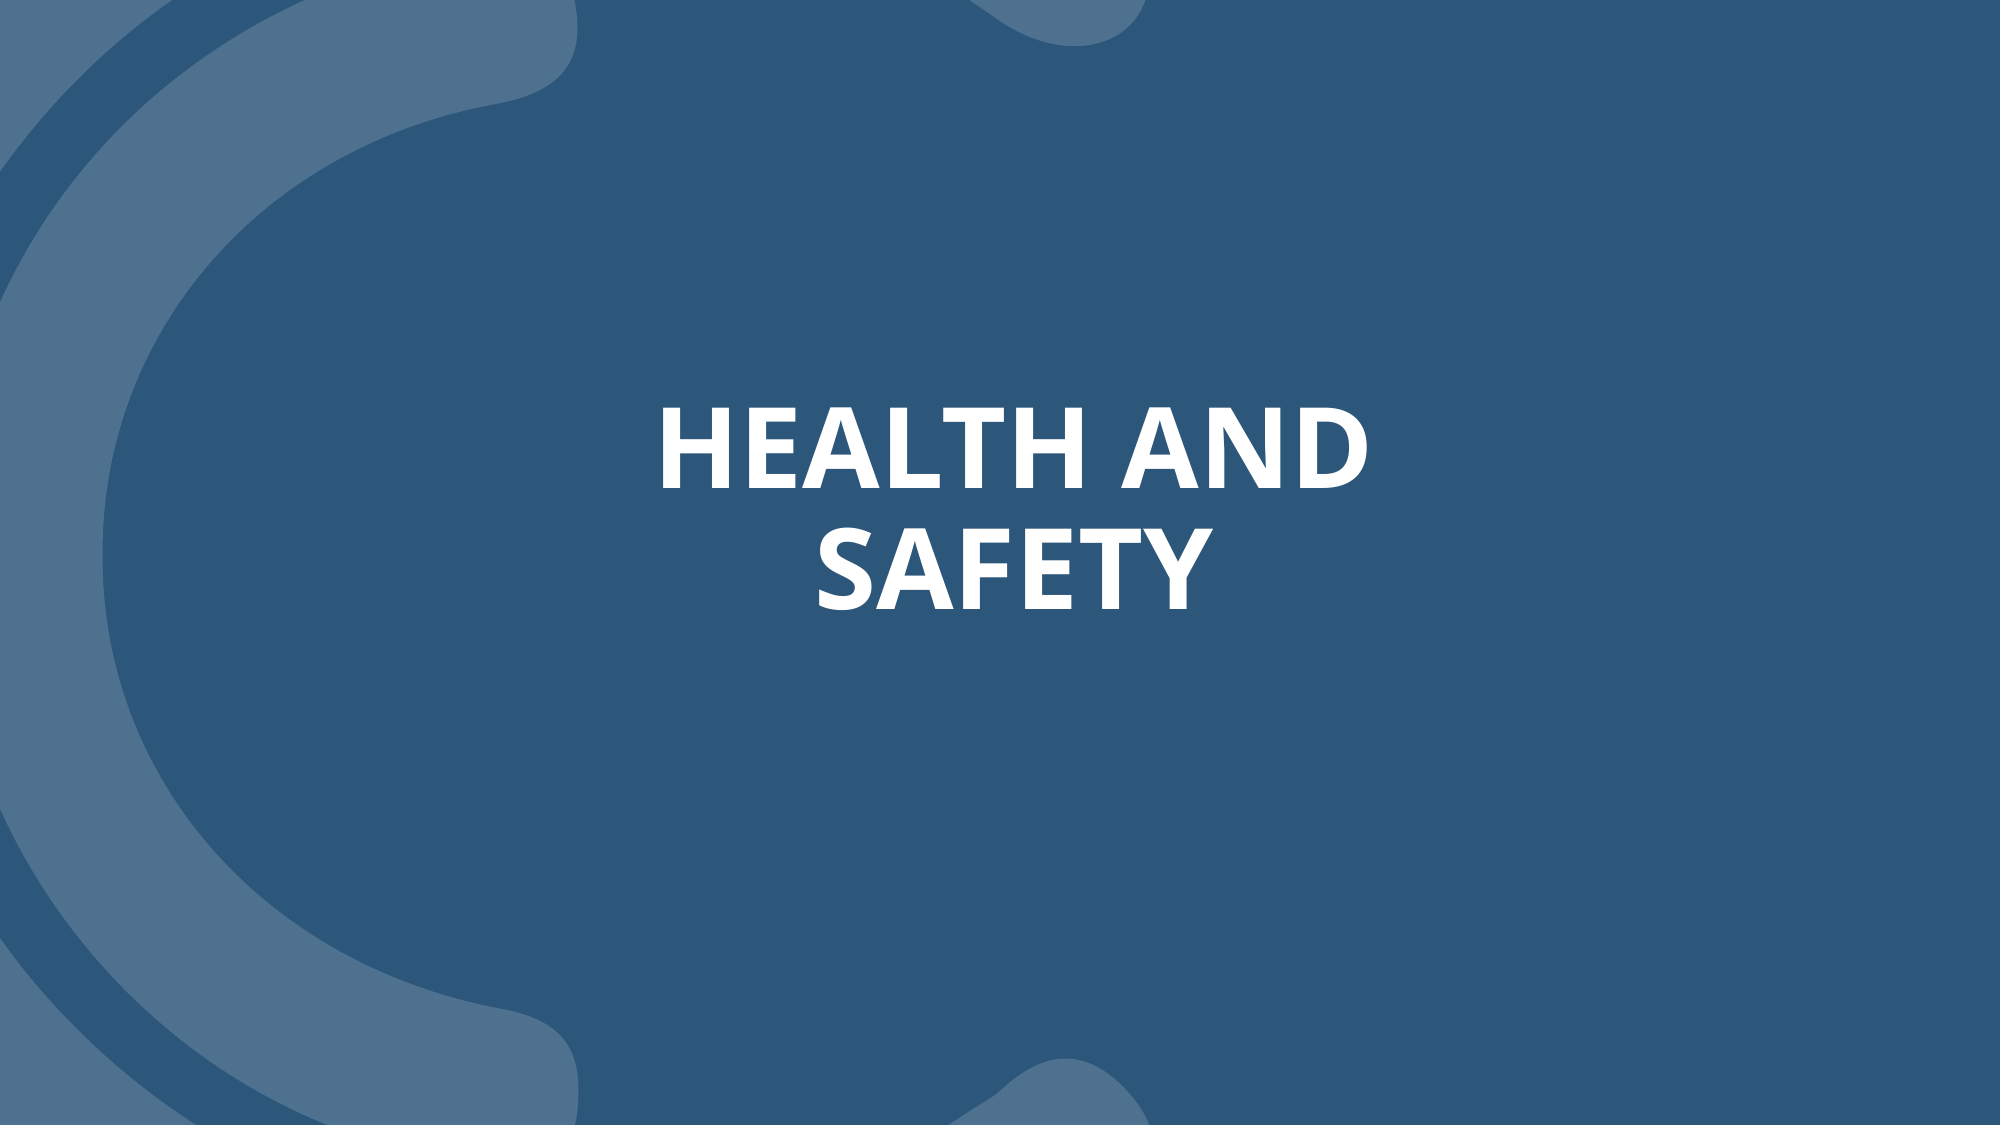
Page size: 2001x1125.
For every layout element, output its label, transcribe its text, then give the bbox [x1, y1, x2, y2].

title Health and safety [551, 358, 1477, 642]
